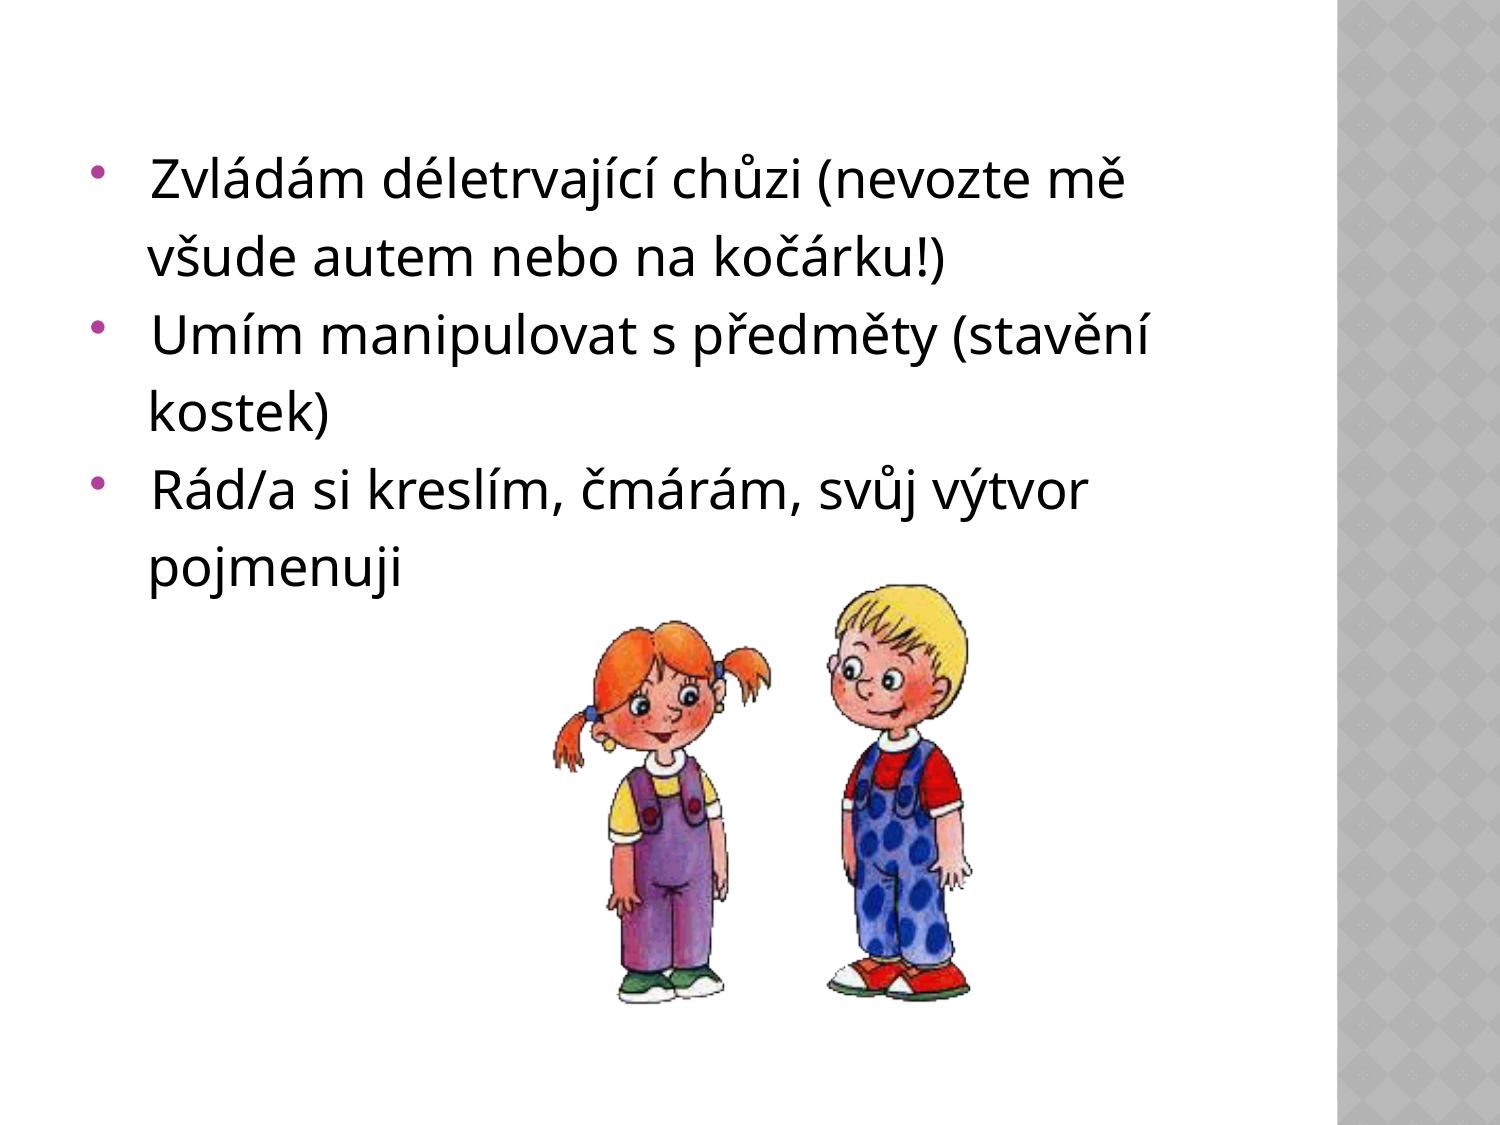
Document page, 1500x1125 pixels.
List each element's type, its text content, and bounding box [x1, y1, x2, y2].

picture [513, 538, 1023, 1062]
list Zvládám déletrvající chůzi (nevozte mě všude autem nebo na kočárku!) Umím manipulovat s předměty (stavění kostek) Rád/a si kreslím, čmárám, svůj výtvor pojmenuji [76, 137, 1265, 933]
